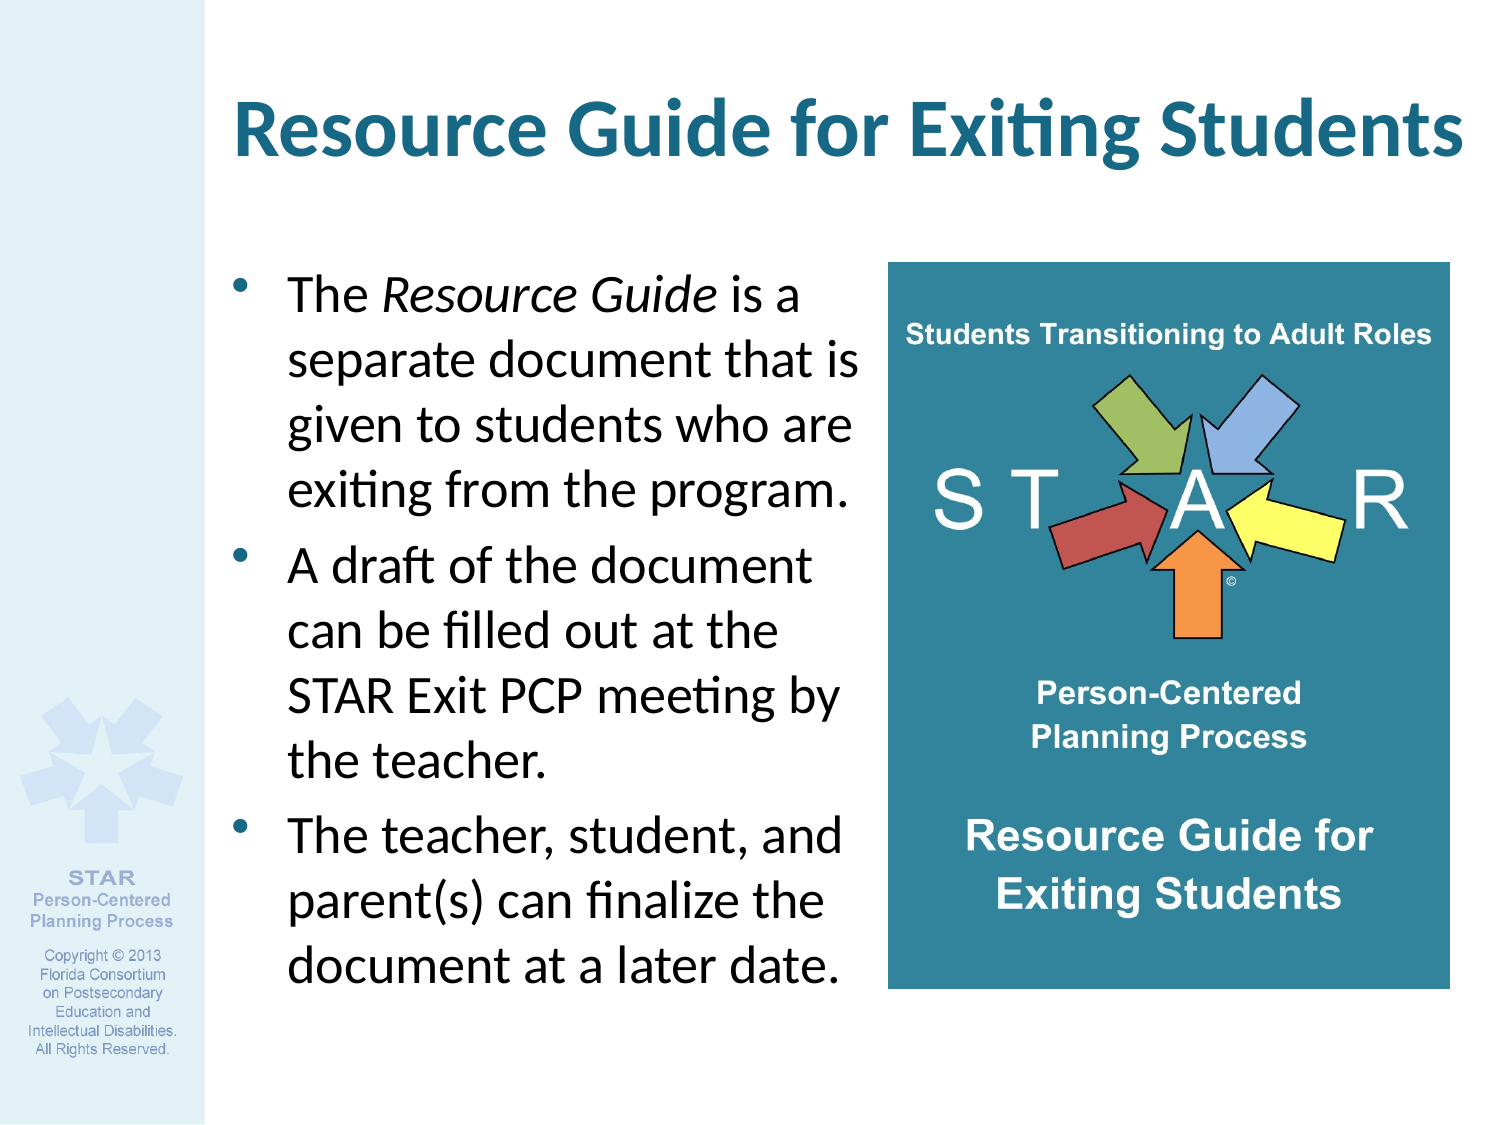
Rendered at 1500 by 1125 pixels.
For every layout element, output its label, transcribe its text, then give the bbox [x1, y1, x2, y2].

title Resource Guide for Exiting Students [217, 29, 1500, 218]
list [887, 262, 1450, 990]
picture [0, 0, 1500, 1125]
list The Resource Guide is a separate document that is given to students who are exiting from the program. A draft of the document can be filled out at the STAR Exit PCP meeting by the teacher. The teacher, student, and parent(s) can finalize the document at a later date. [215, 251, 879, 1053]
